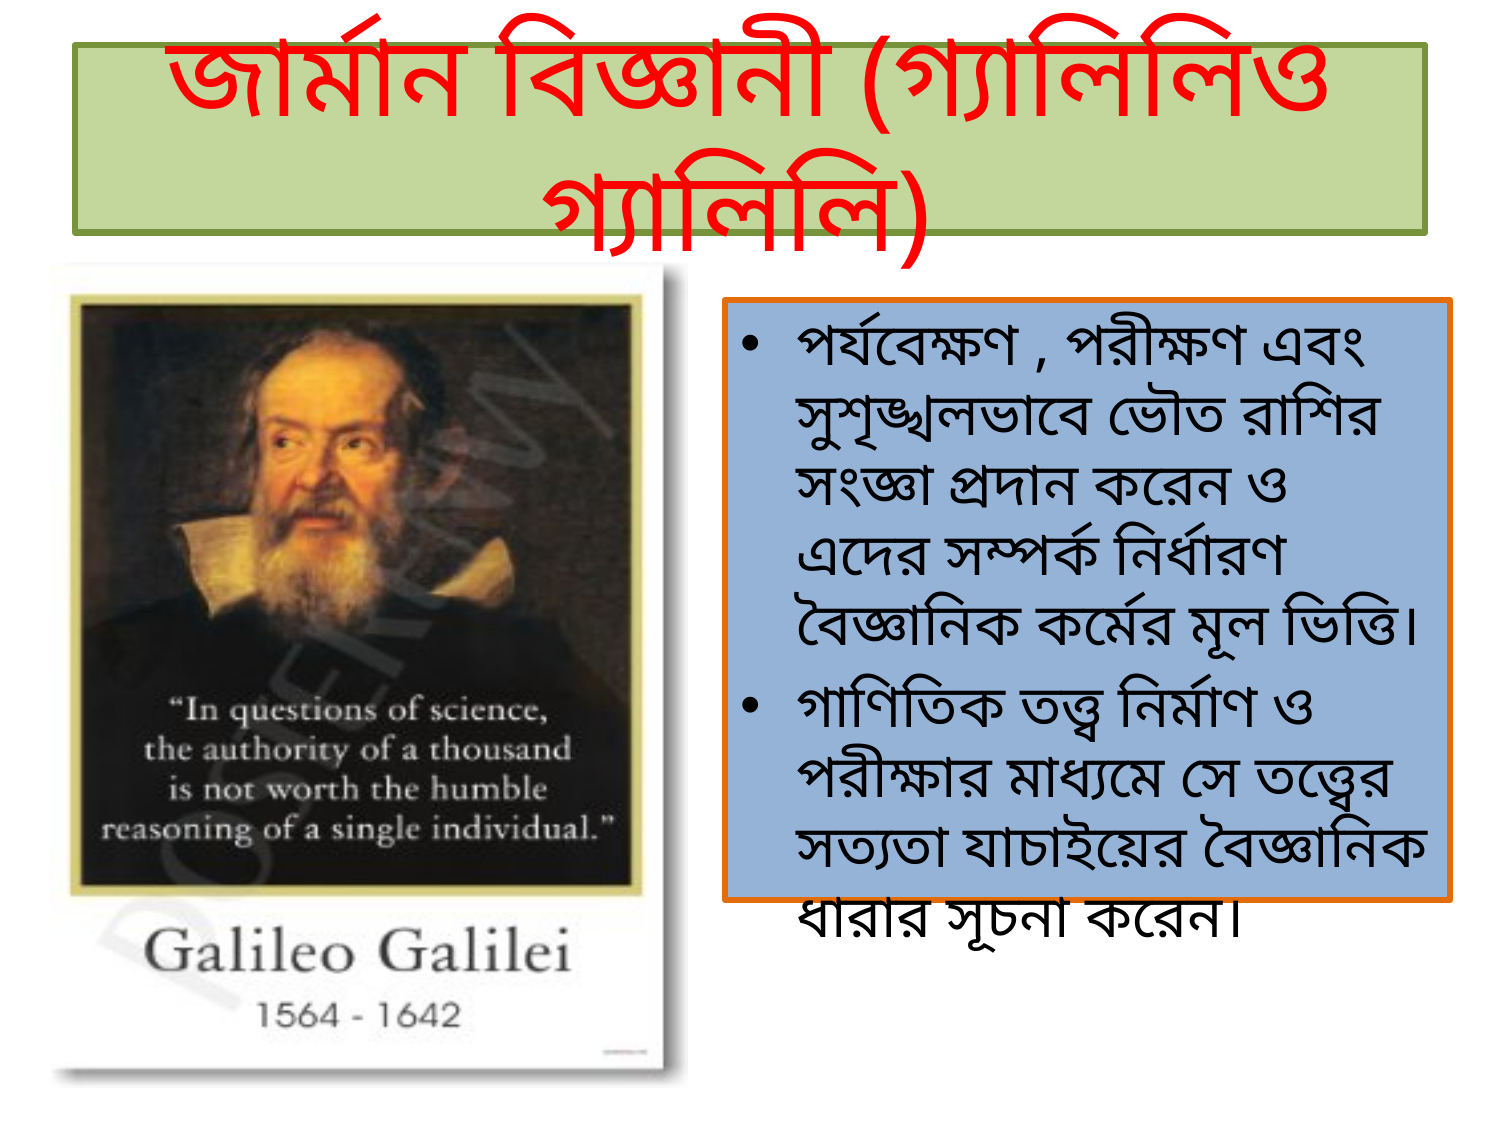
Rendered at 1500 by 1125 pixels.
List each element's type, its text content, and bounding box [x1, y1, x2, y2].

title জার্মান বিজ্ঞানী (গ্যালিলিও গ্যালিলি) [75, 45, 1425, 233]
list পর্যবেক্ষণ , পরীক্ষণ এবং সুশৃঙ্খলভাবে ভৌত রাশির সংজ্ঞা প্রদান করেন ও এদের সম্পর্ক নির্ধারণ বৈজ্ঞানিক কর্মের মূল ভিত্তি। গাণিতিক তত্ত্ব নির্মাণ ও পরীক্ষার মাধ্যমে সে তত্ত্বের সত্যতা যাচাইয়ের বৈজ্ঞানিক ধারার সূচনা করেন। [725, 299, 1450, 900]
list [49, 262, 688, 1088]
